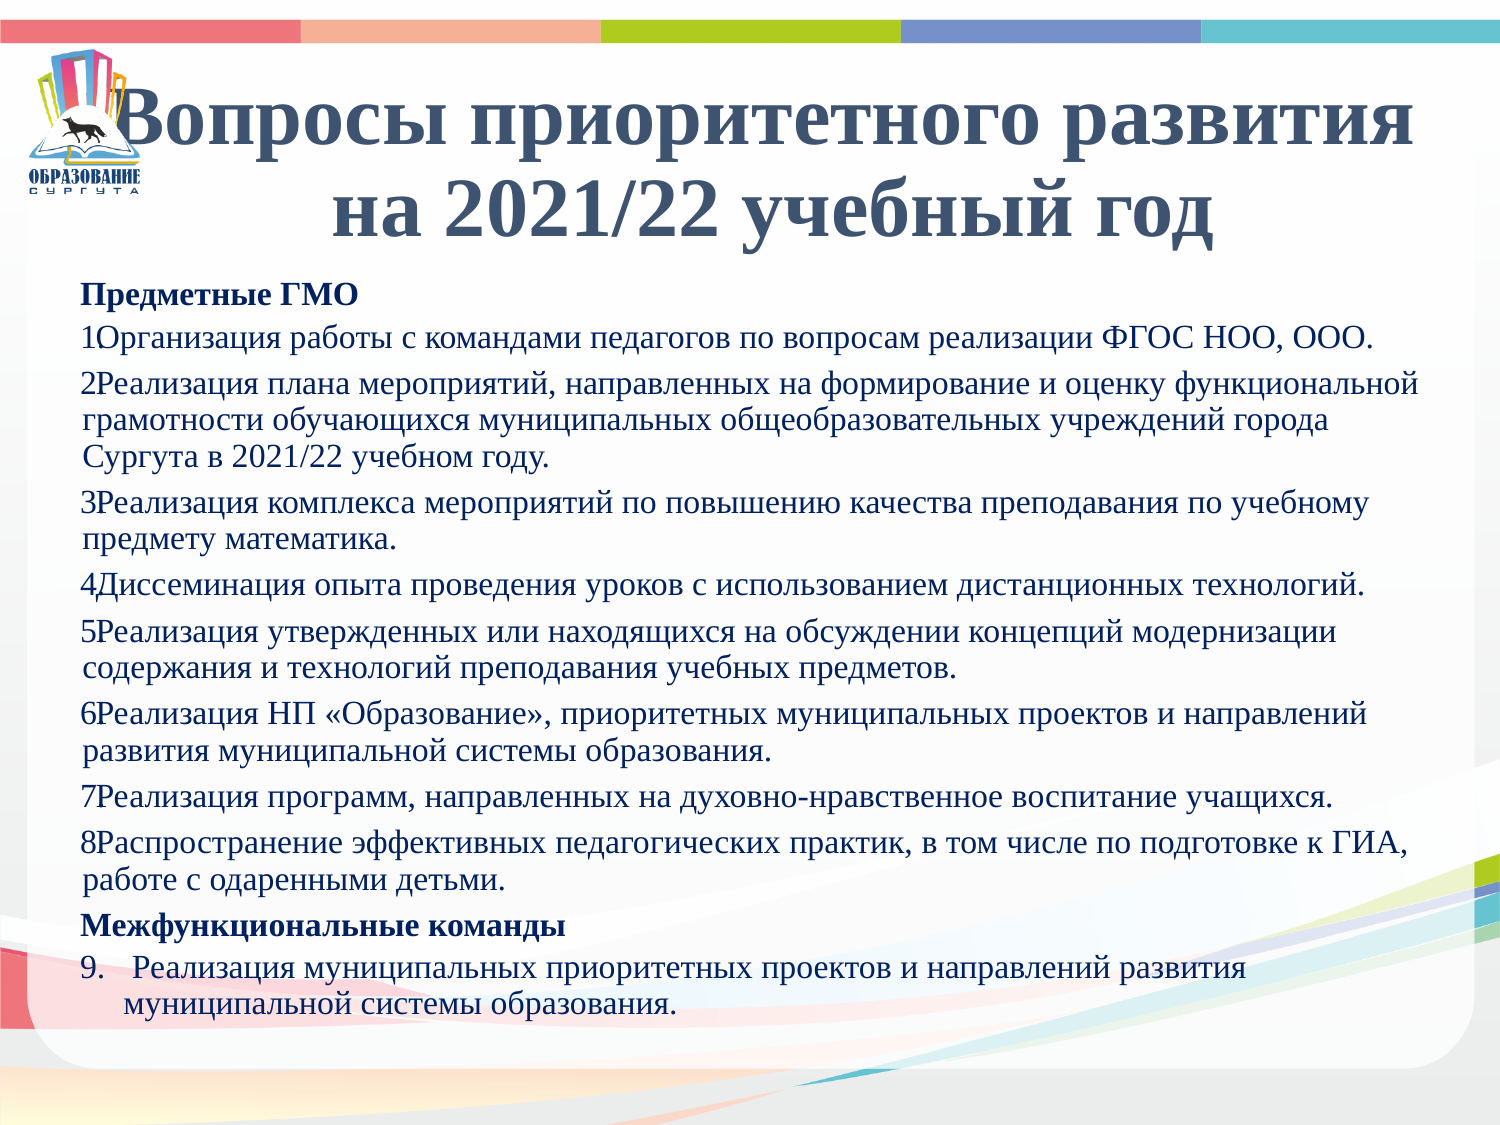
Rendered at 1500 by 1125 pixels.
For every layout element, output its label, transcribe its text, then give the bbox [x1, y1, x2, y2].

list Предметные ГМО Организация работы с командами педагогов по вопросам реализации ФГОС НОО, ООО. Реализация плана мероприятий, направленных на формирование и оценку функциональной грамотности обучающихся муниципальных общеобразовательных учреждений города Сургута в 2021/22 учебном году. Реализация комплекса мероприятий по повышению качества преподавания по учебному предмету математика. Диссеминация опыта проведения уроков с использованием дистанционных технологий. Реализация утвержденных или находящихся на обсуждении концепций модернизации содержания и технологий преподавания учебных предметов. Реализация НП «Образование», приоритетных муниципальных проектов и направлений развития муниципальной системы образования. Реализация программ, направленных на духовно-нравственное воспитание учащихся. Распространение эффективных педагогических практик, в том числе по подготовке к ГИА, работе с одаренными детьми. Межфункциональные команды Реализация муниципальных приоритетных проектов и направлений развития муниципальной системы образования. [64, 255, 1447, 1059]
title Вопросы приоритетного развития на 2021/22 учебный год [88, 19, 1459, 308]
picture [0, 0, 1500, 1125]
